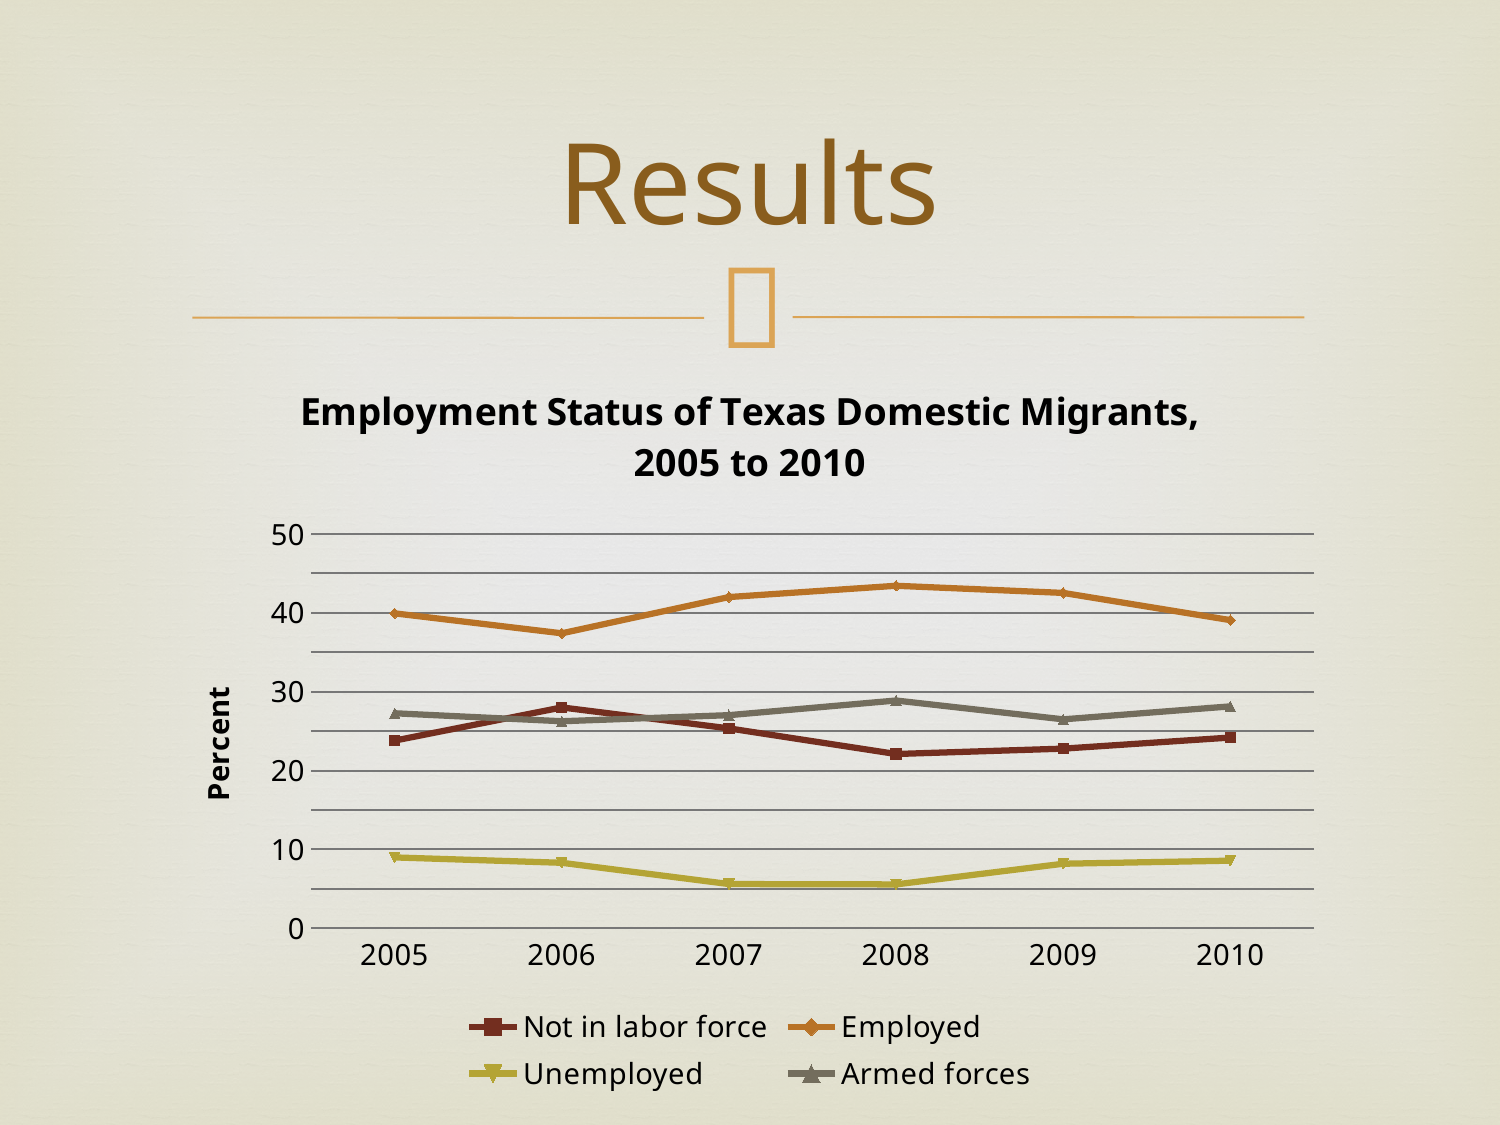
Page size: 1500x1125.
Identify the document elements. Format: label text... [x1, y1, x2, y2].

chart [161, 349, 1339, 1101]
title Results [112, 93, 1386, 267]
